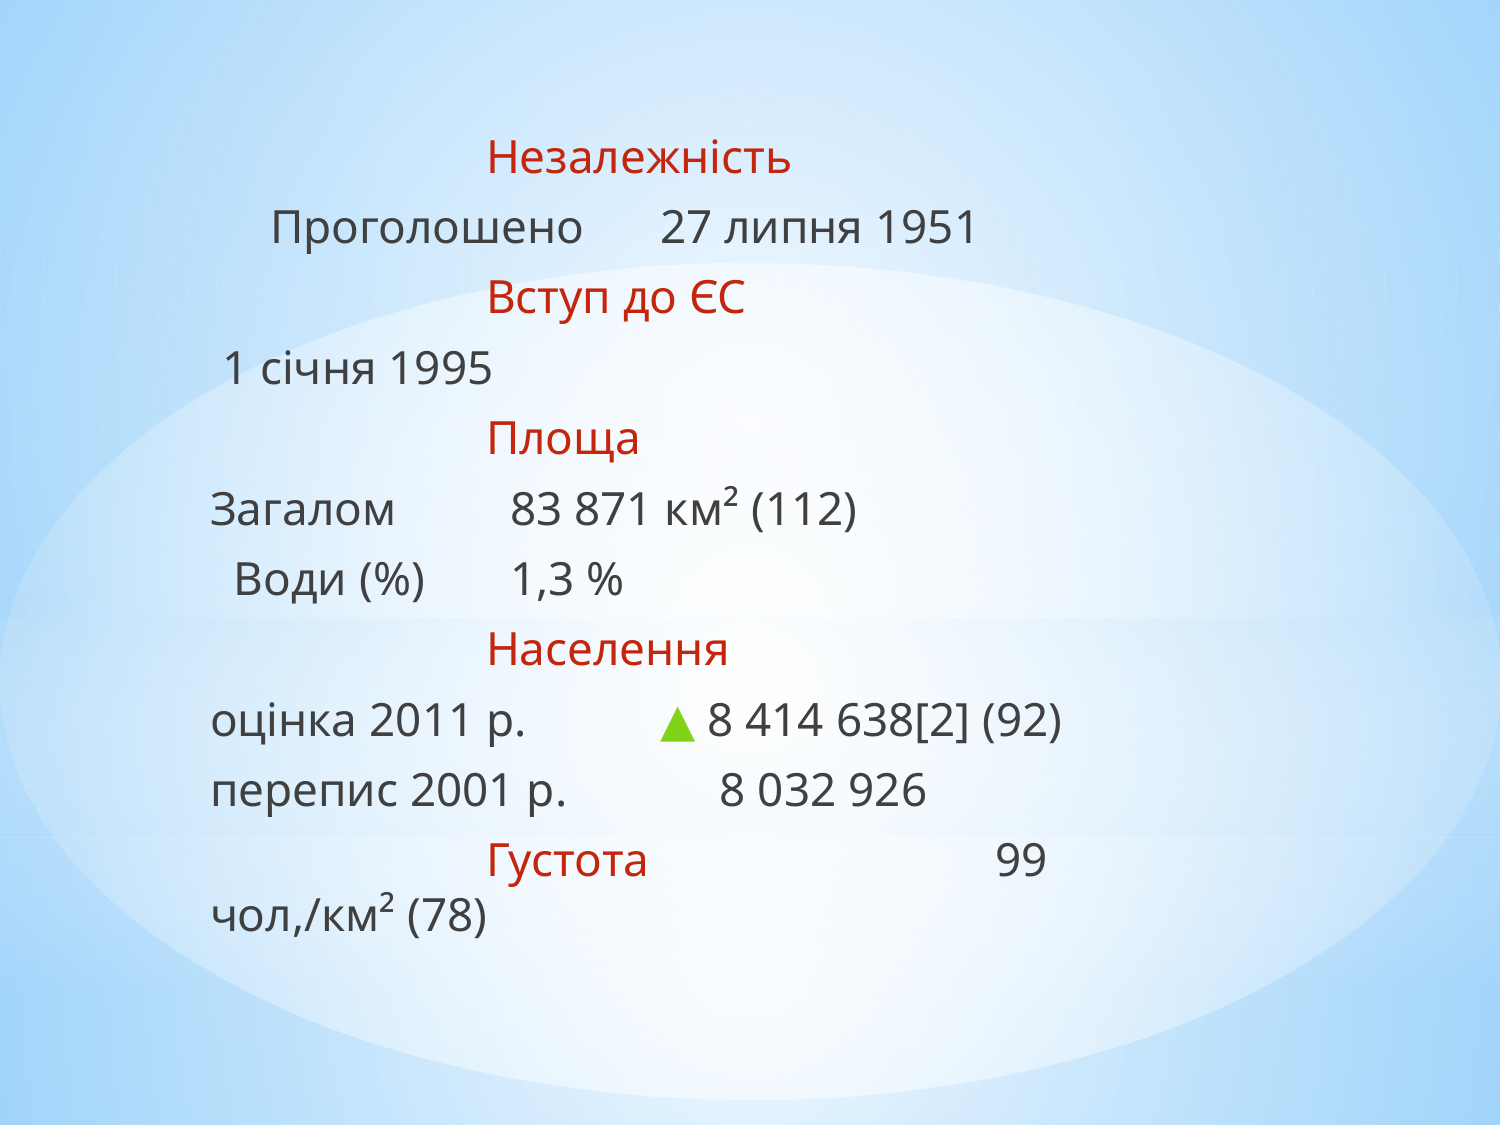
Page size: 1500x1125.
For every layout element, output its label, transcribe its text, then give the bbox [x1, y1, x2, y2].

list Незалежність Проголошено 27 липня 1951 Вступ до ЄС 1 січня 1995 Площа Загалом 83 871 км² (112) Води (%) 1,3 % Населення оцінка 2011 р. ▲ 8 414 638[2] (92) перепис 2001 р. 8 032 926 Густота 99 чол,/км² (78) [187, 120, 1238, 1012]
